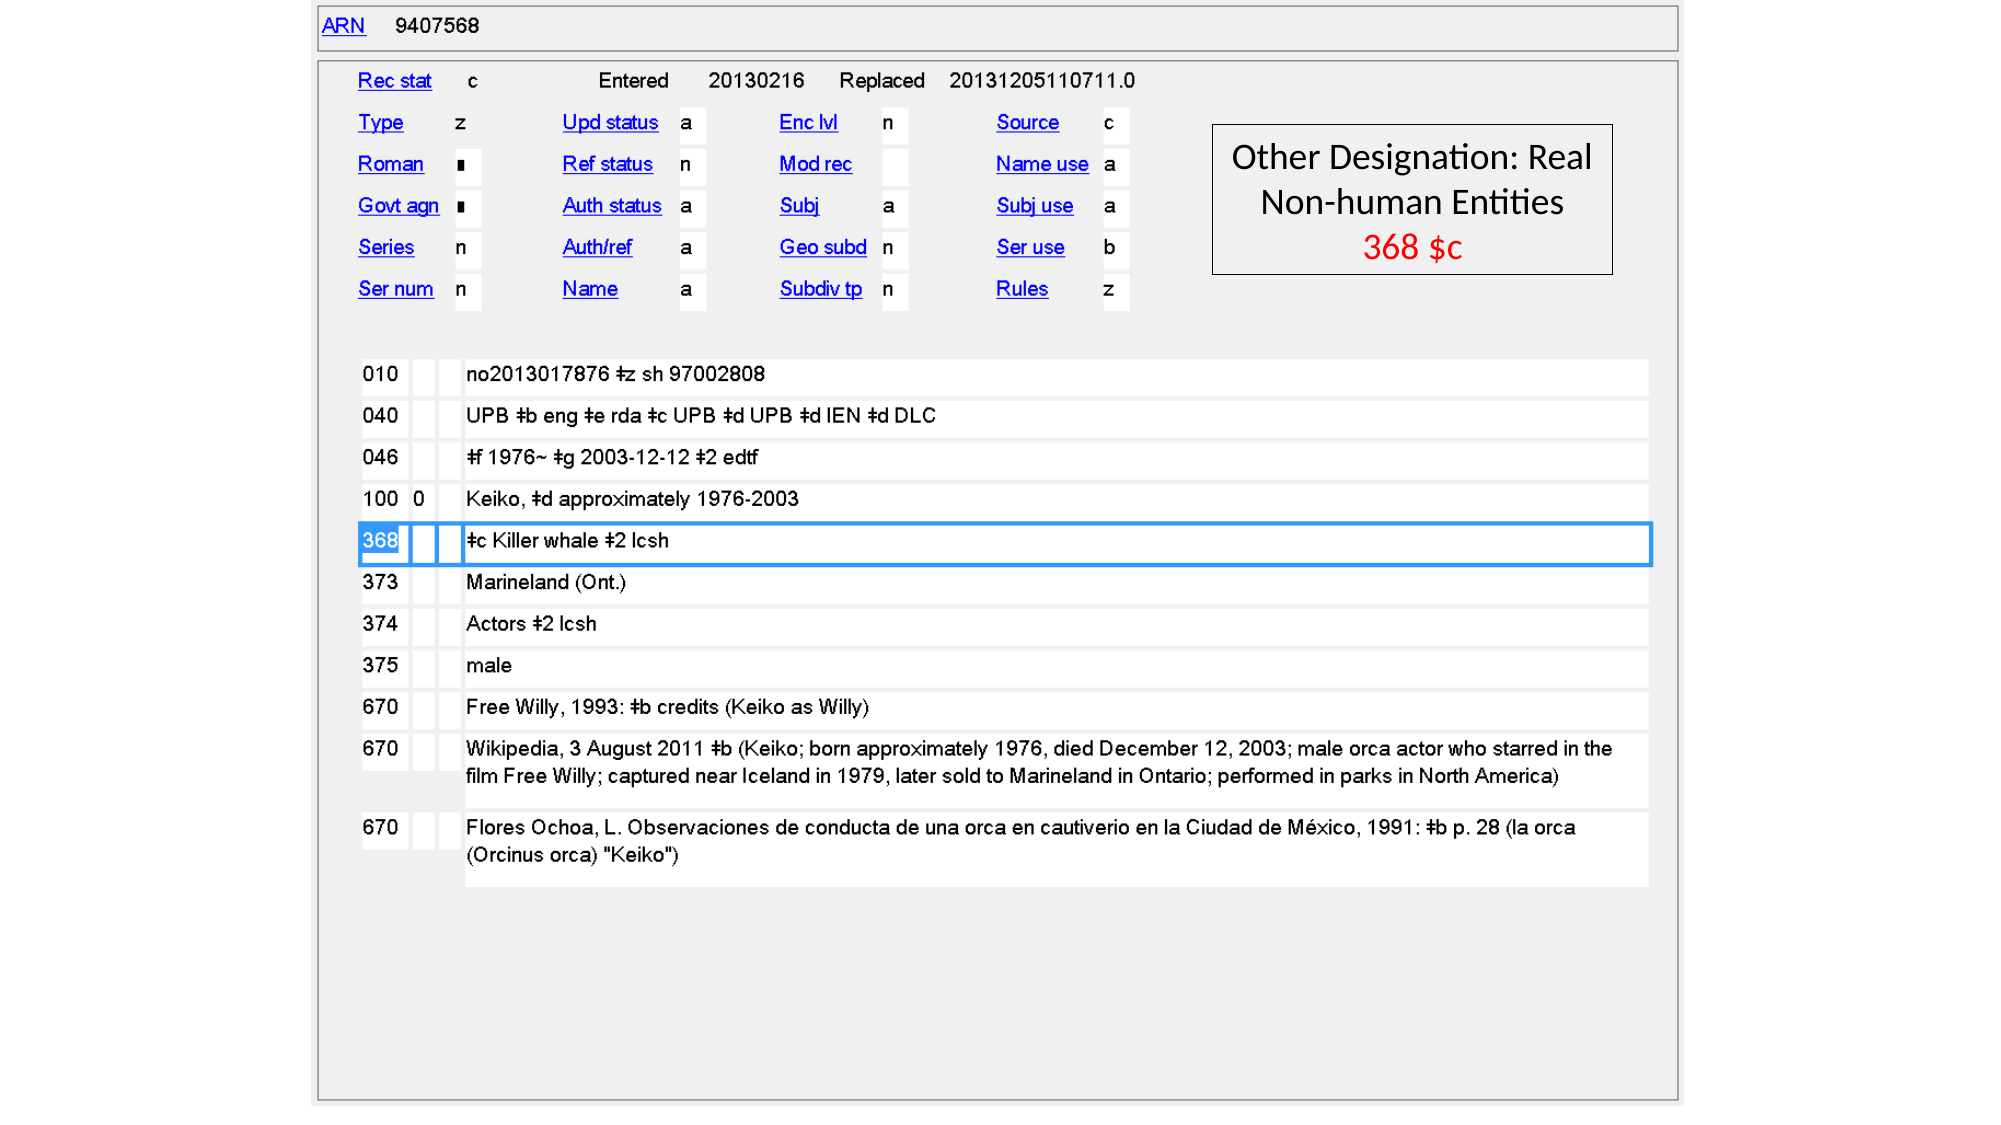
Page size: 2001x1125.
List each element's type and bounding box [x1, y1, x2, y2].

picture [311, 0, 1684, 1107]
